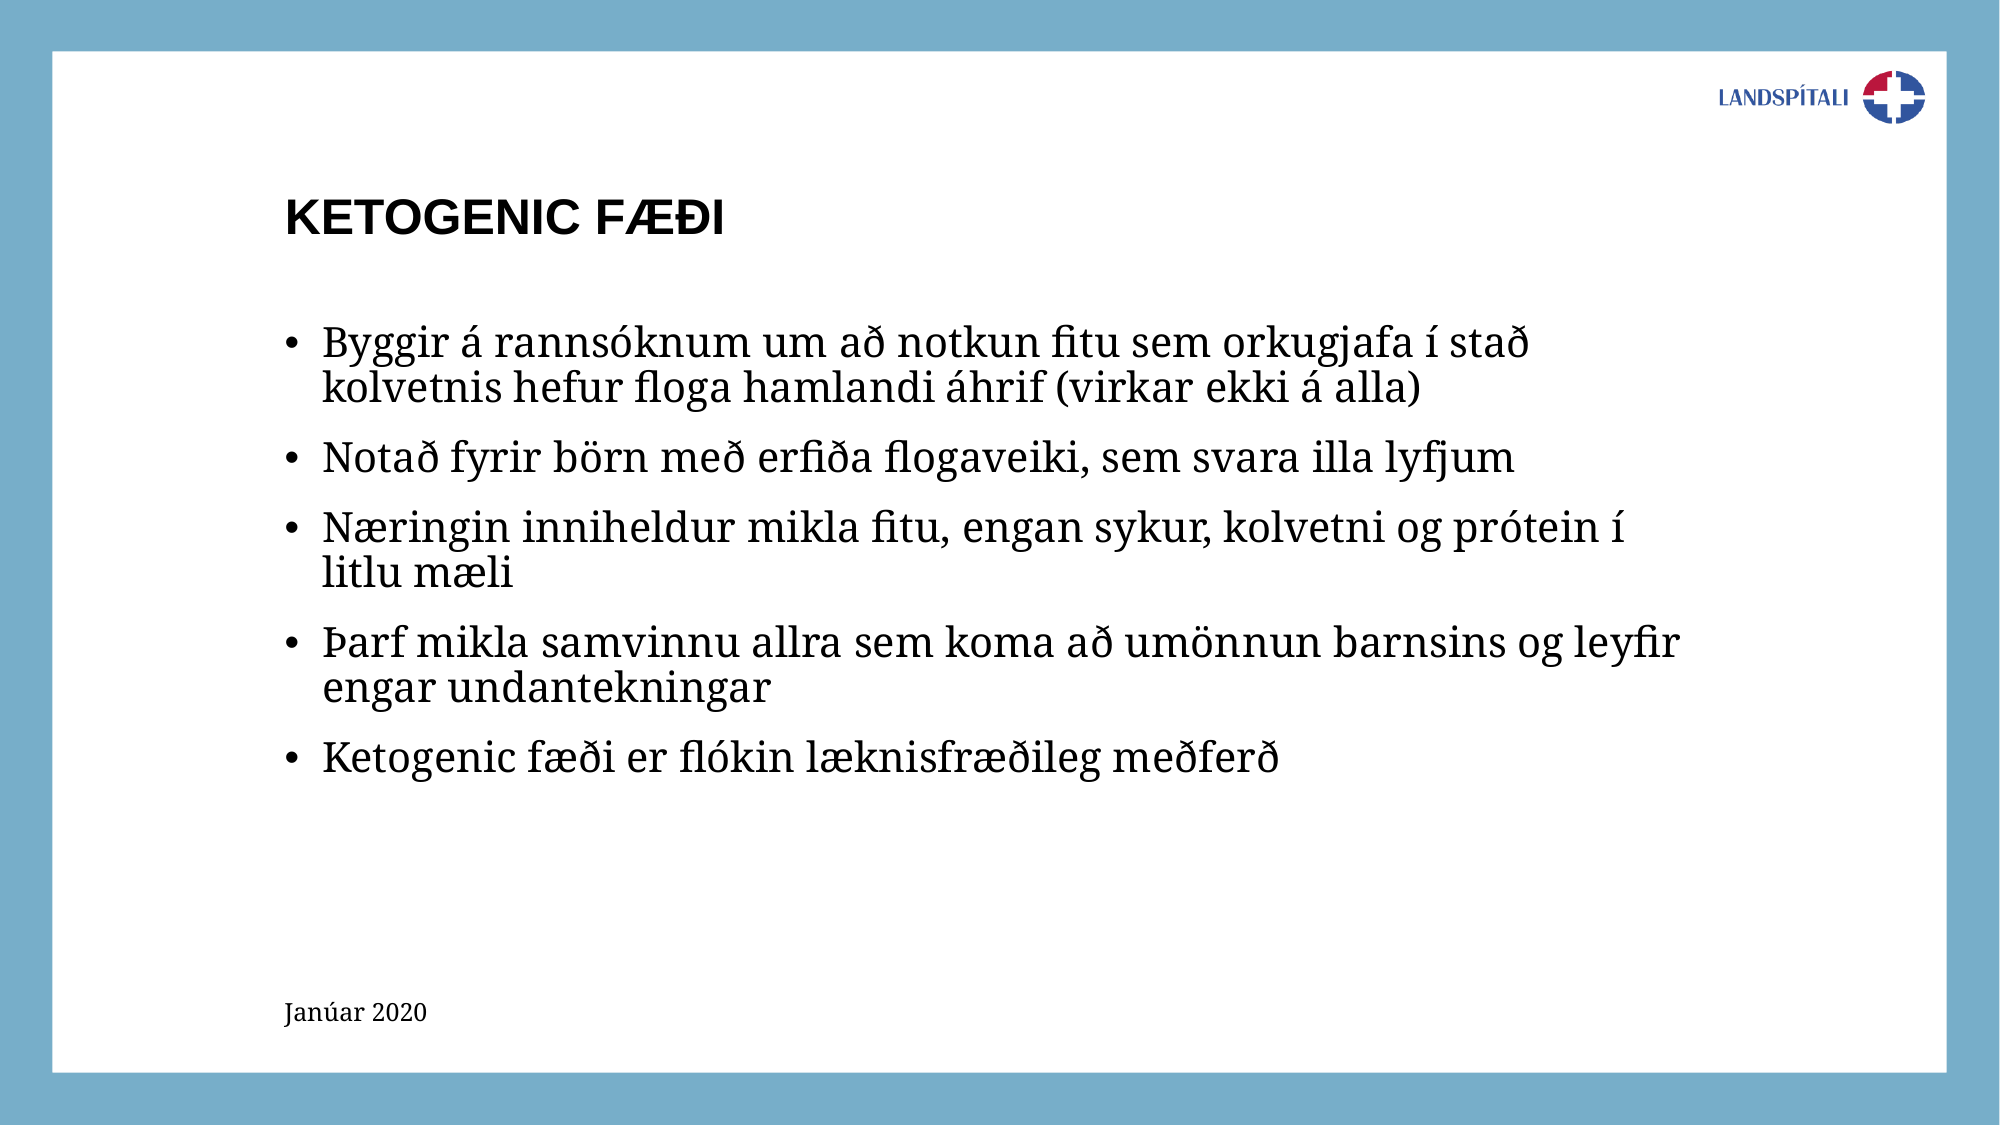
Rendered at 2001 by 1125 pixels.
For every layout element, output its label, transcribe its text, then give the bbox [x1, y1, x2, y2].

picture [1712, 64, 1932, 130]
title Ketogenic fæði [284, 107, 1716, 245]
footer Janúar 2020 [284, 985, 1639, 1026]
list Byggir á rannsóknum um að notkun fitu sem orkugjafa í stað kolvetnis hefur floga hamlandi áhrif (virkar ekki á alla) Notað fyrir börn með erfiða flogaveiki, sem svara illa lyfjum Næringin inniheldur mikla fitu, engan sykur, kolvetni og prótein í litlu mæli Þarf mikla samvinnu allra sem koma að umönnun barnsins og leyfir engar undantekningar Ketogenic fæði er flókin læknisfræðileg meðferð [284, 321, 1716, 982]
